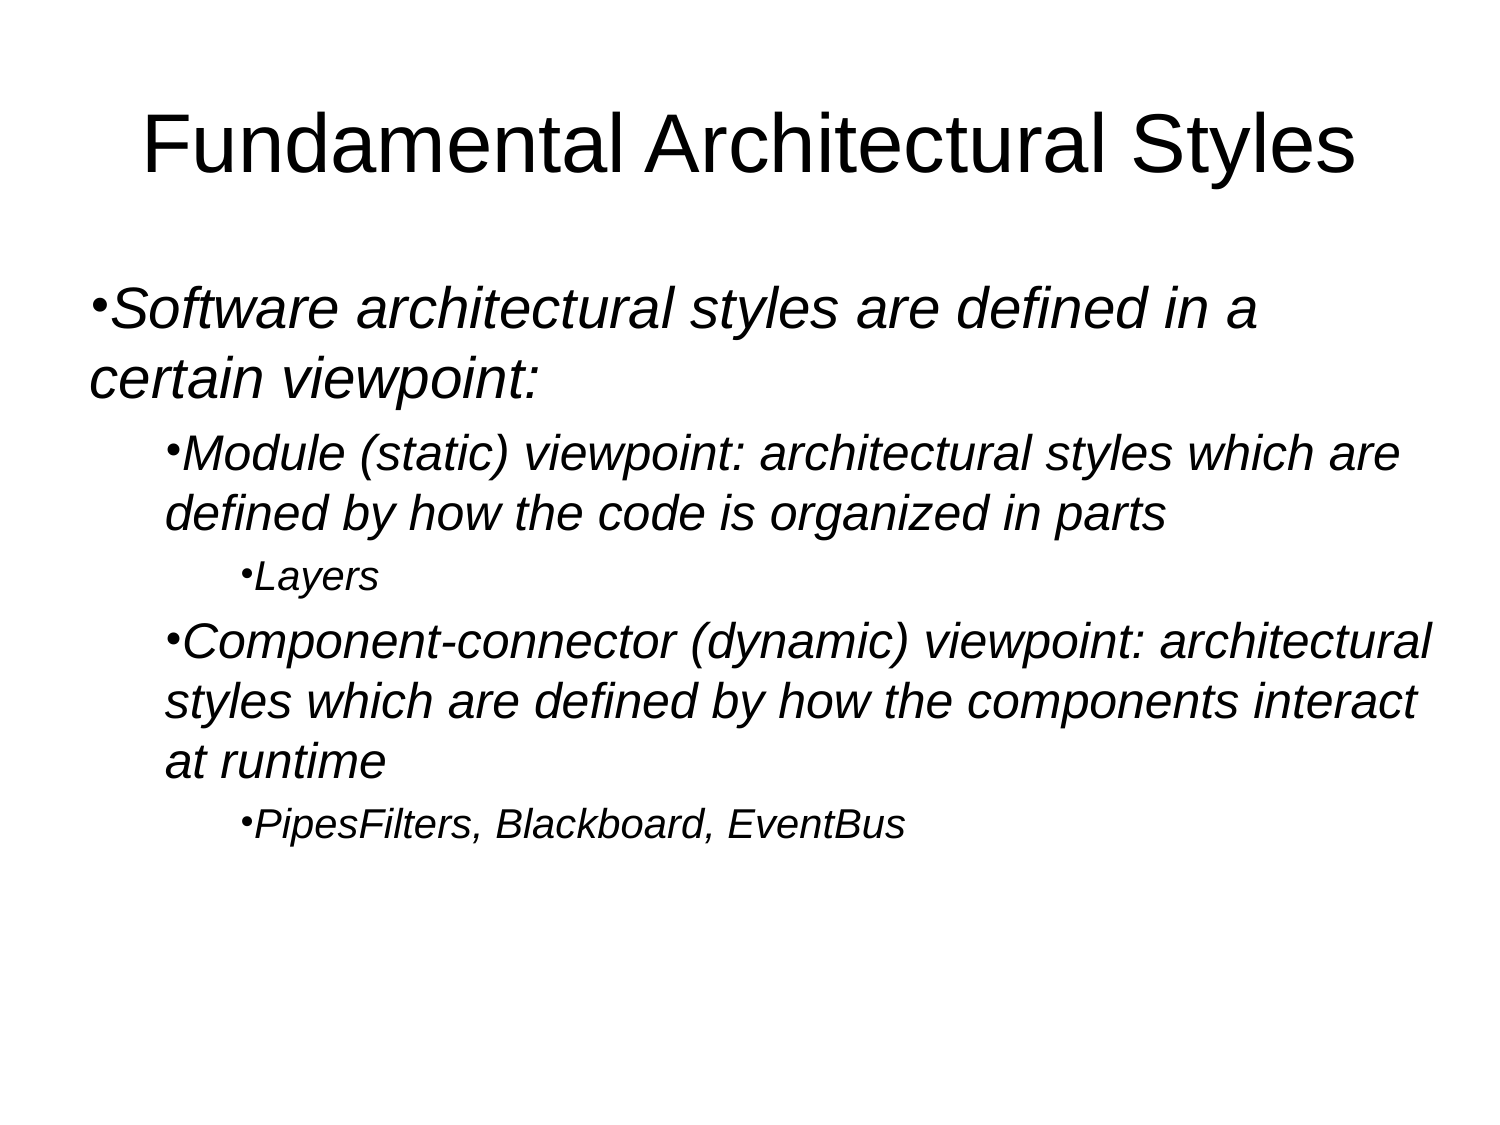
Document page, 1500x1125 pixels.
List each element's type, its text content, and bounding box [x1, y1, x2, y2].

title Fundamental Architectural Styles [75, 45, 1425, 233]
list Software architectural styles are defined in a certain viewpoint: Module (static) viewpoint: architectural styles which are defined by how the code is organized in parts Layers Component-connector (dynamic) viewpoint: architectural styles which are defined by how the components interact at runtime PipesFilters, Blackboard, EventBus [75, 262, 1450, 1005]
